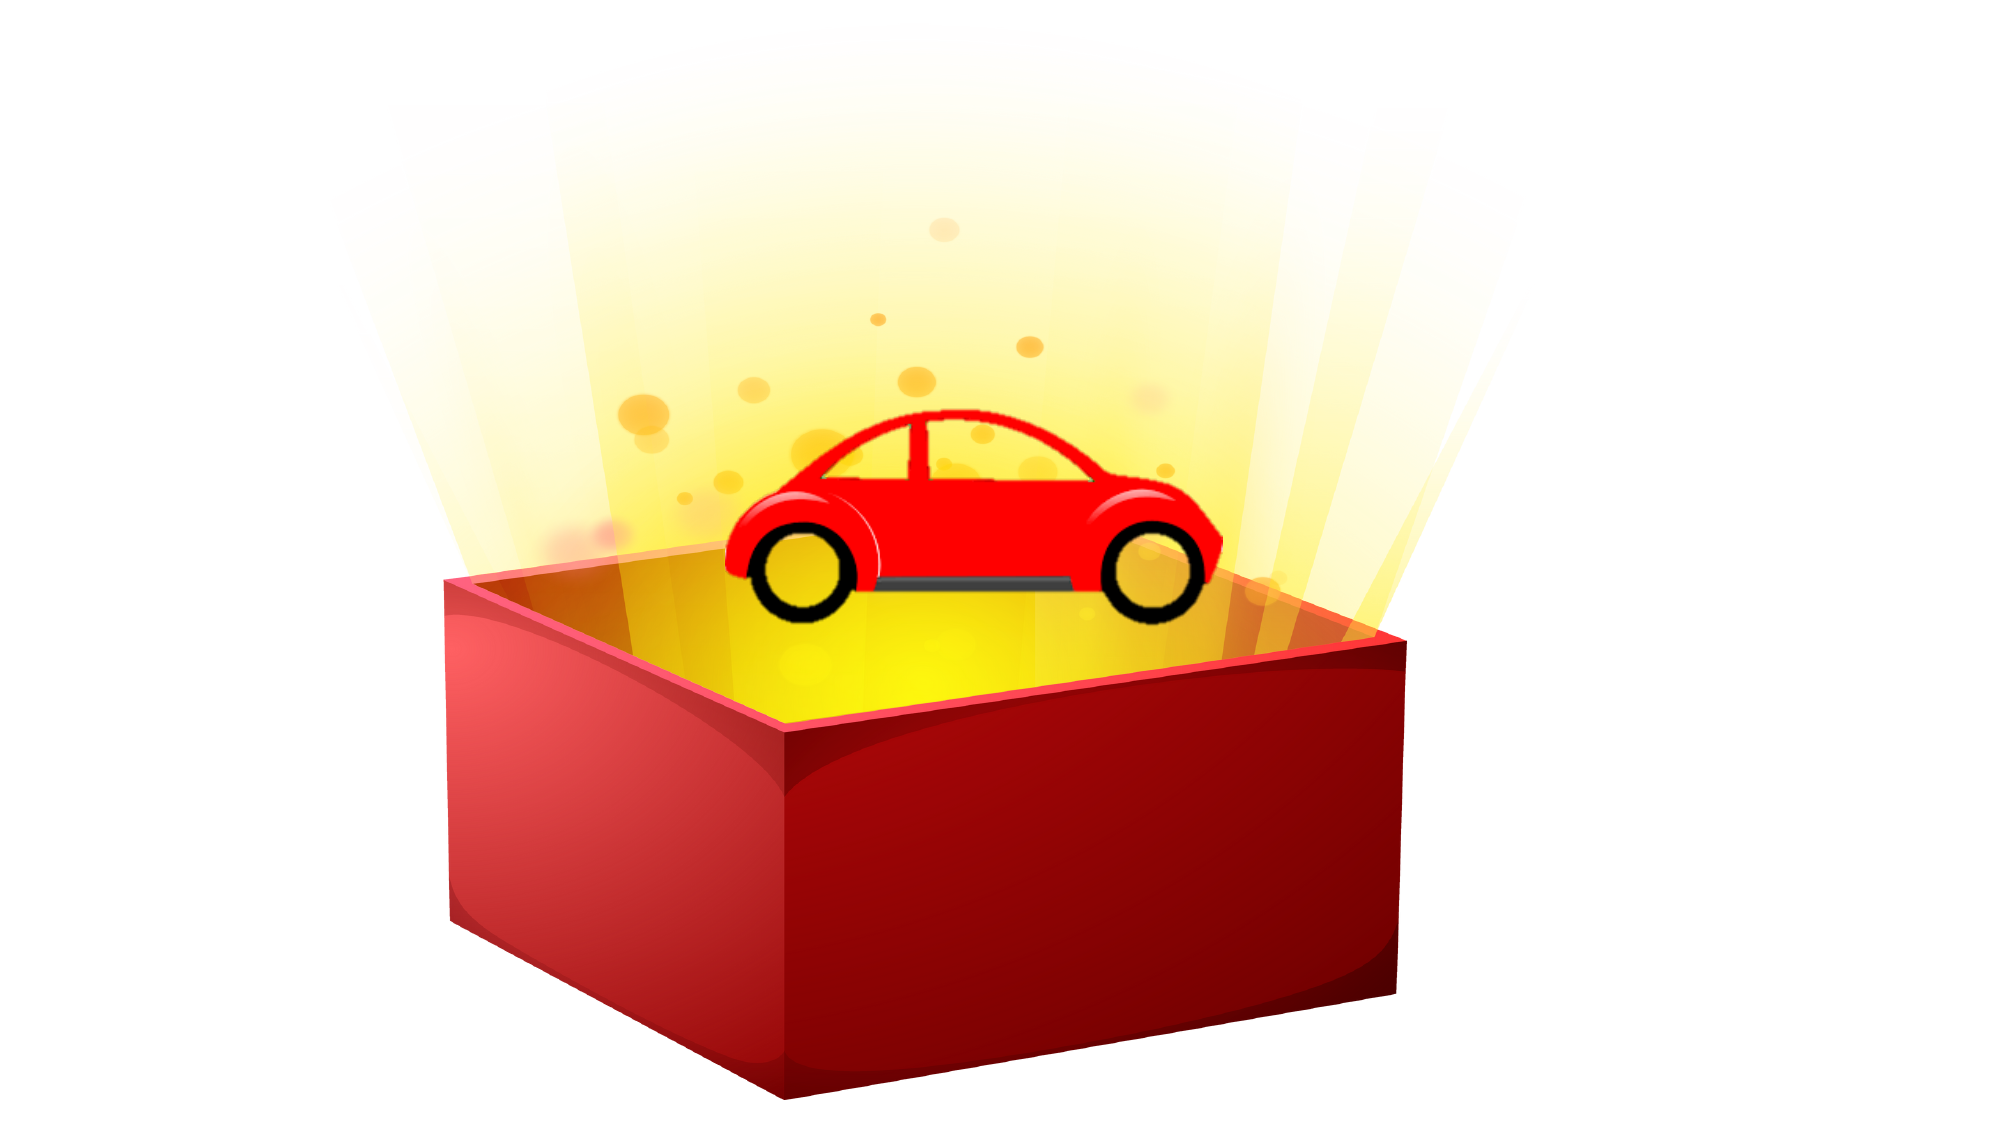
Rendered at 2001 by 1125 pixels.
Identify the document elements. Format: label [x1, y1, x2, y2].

picture [327, 23, 1536, 1100]
